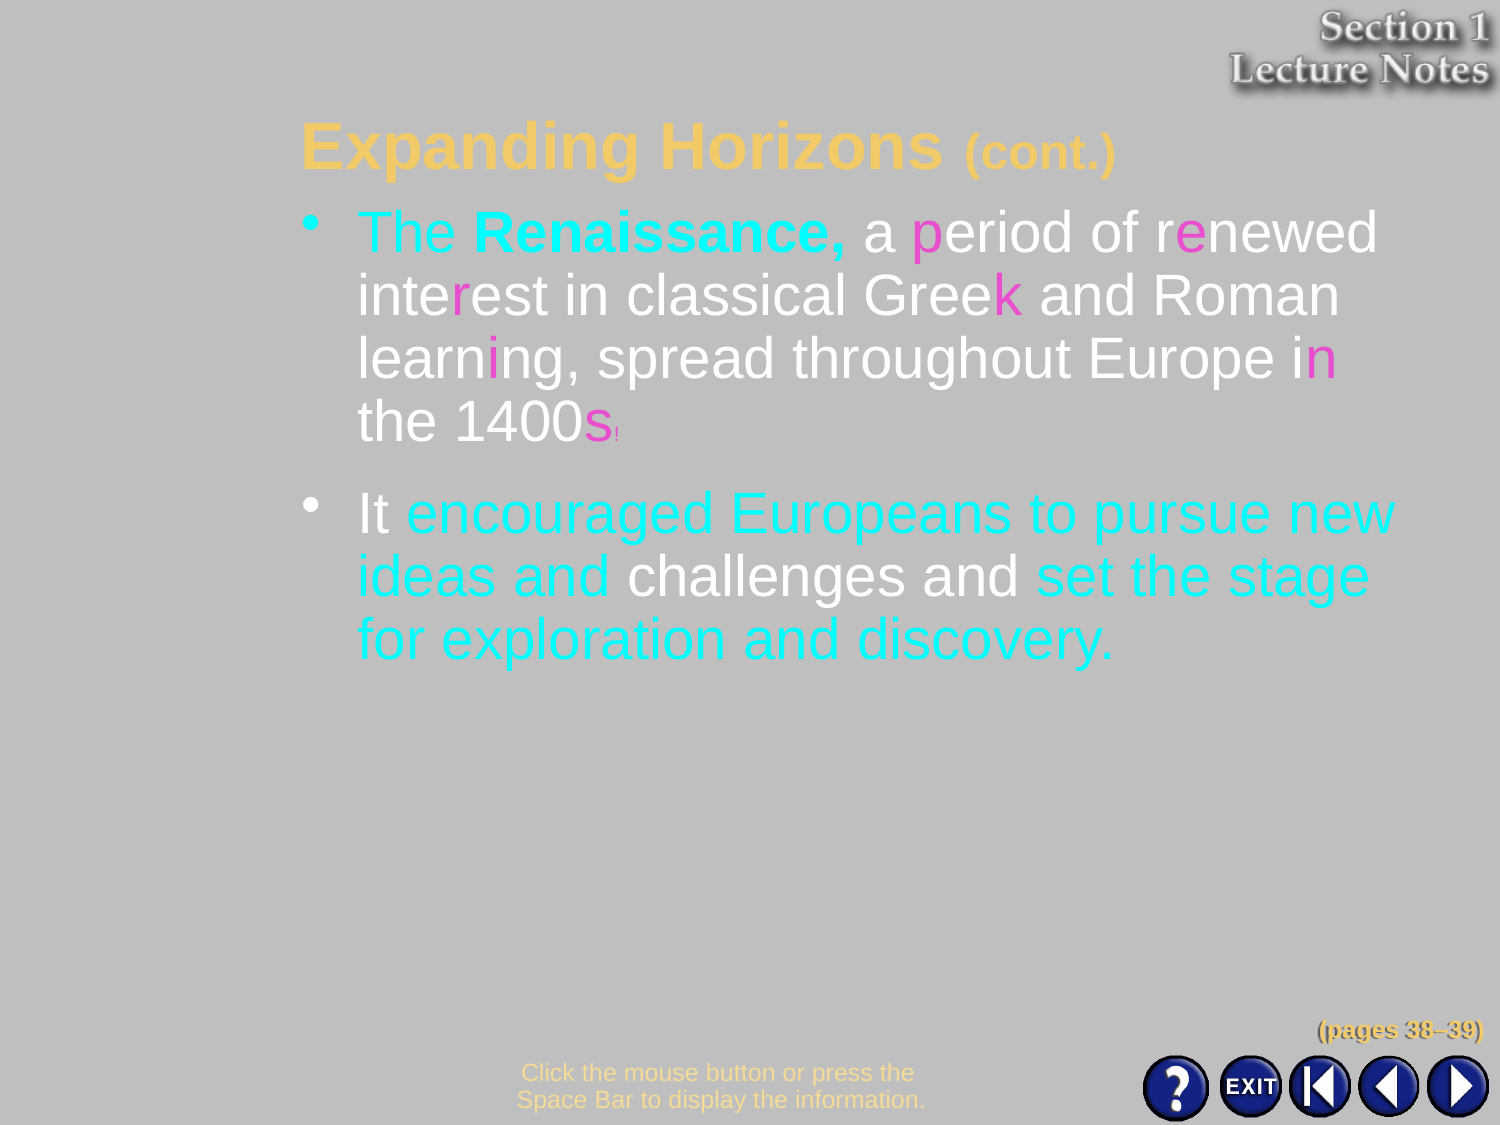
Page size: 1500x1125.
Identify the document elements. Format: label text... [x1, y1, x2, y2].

text_box It encouraged Europeans to pursue new ideas and challenges and set the stage for exploration and discovery. [286, 476, 1463, 680]
text_box The Renaissance, a period of renewed interest in classical Greek and Roman learning, spread throughout Europe in the 1400s! [286, 194, 1488, 462]
picture [1098, 5, 1500, 101]
text_box (pages 38–39) [1259, 1006, 1493, 1051]
picture [1217, 1053, 1495, 1119]
picture [1141, 1053, 1212, 1123]
text_box Expanding Horizons (cont.) [285, 104, 1175, 192]
text_box Click the mouse button or press the Space Bar to display the information. [362, 1052, 1082, 1122]
